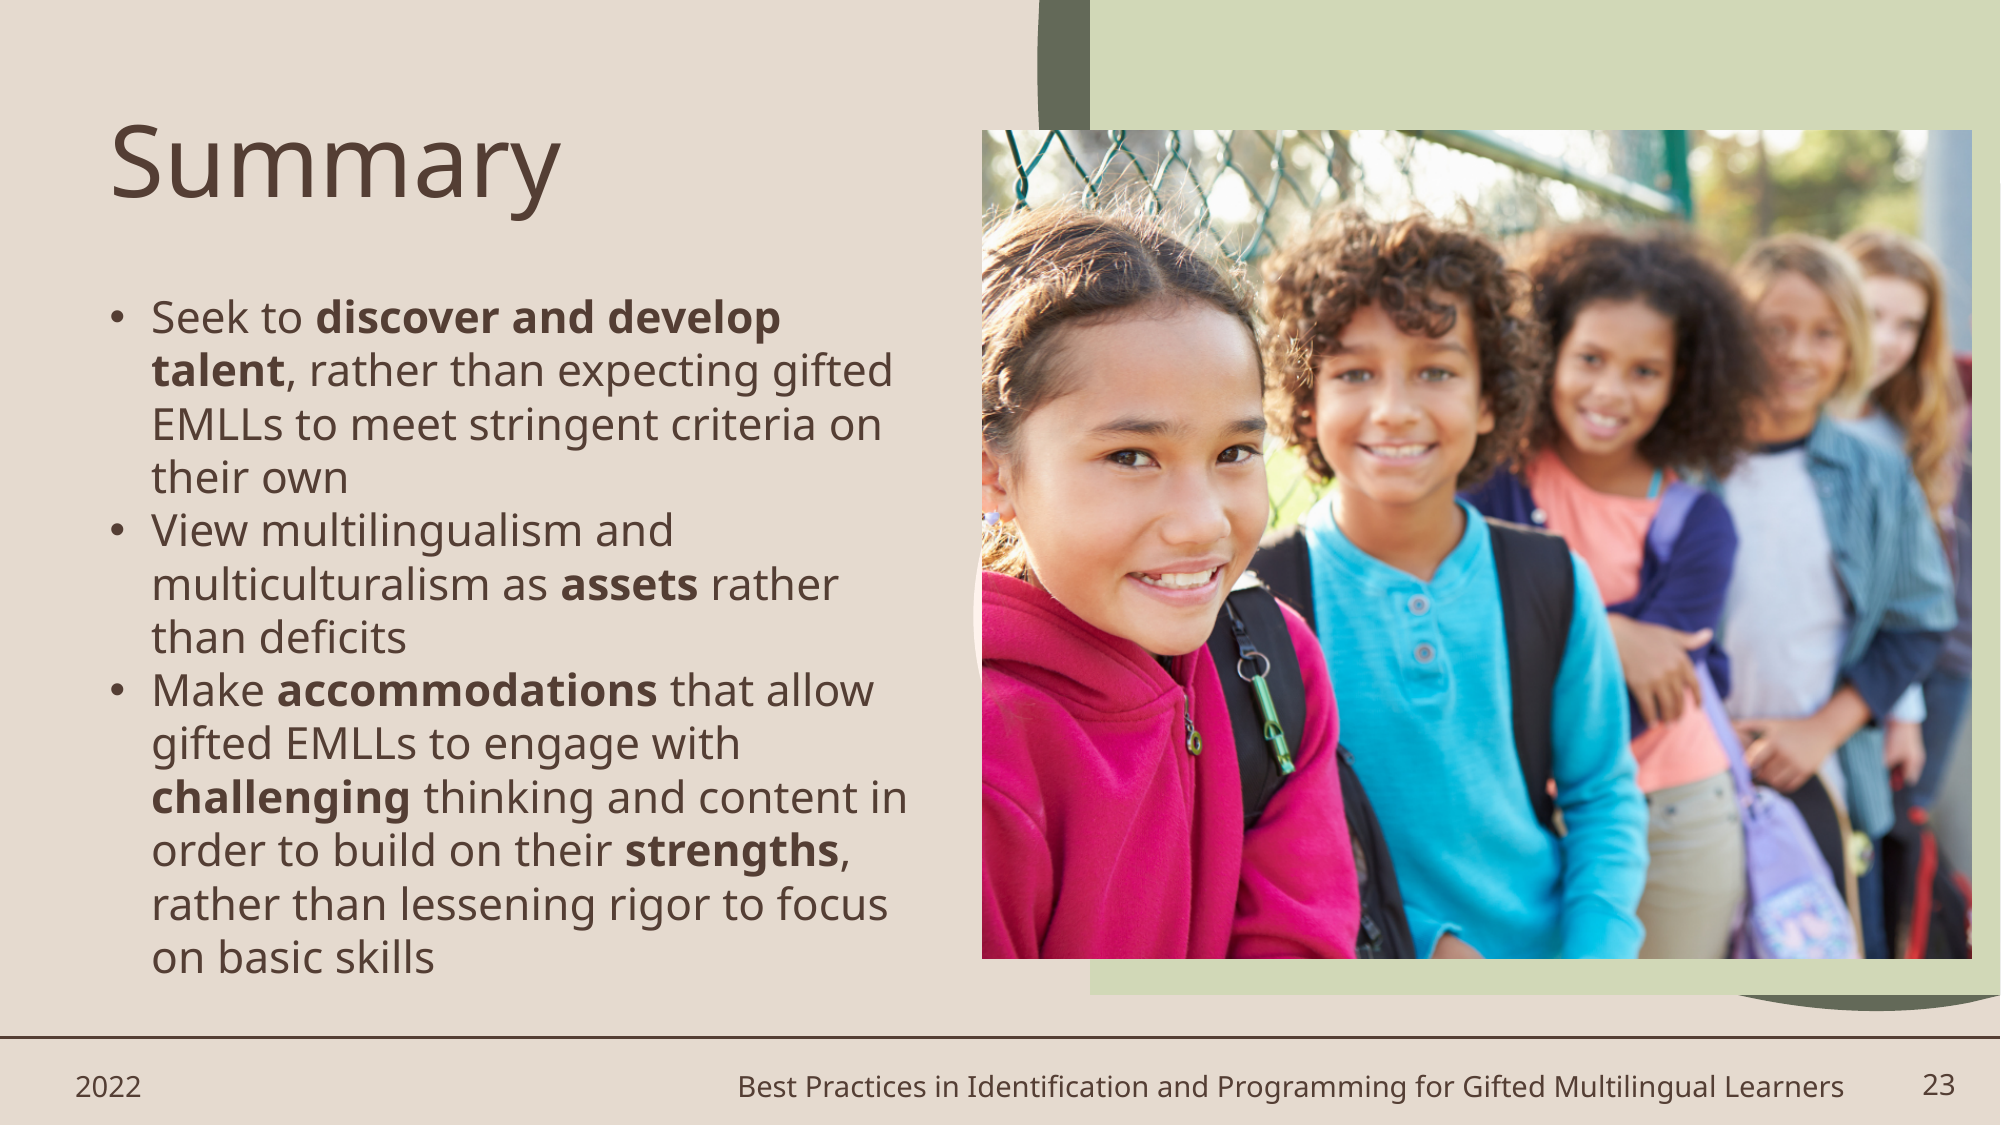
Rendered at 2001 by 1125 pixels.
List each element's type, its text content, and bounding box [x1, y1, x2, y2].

title Summary [94, 115, 1090, 227]
list Seek to discover and develop talent, rather than expecting gifted EMLLs to meet stringent criteria on their own View multilingualism and multiculturalism as assets rather than deficits Make accommodations that allow gifted EMLLs to engage with challenging thinking and content in order to build on their strengths, rather than lessening rigor to focus on basic skills [94, 281, 939, 995]
text_box Best Practices in Identification and Programming for Gifted Multilingual Learners [718, 1060, 1865, 1112]
picture [982, 0, 2000, 995]
slide_number 23 [1865, 1060, 1971, 1112]
slide_number 2022 [60, 1060, 222, 1112]
